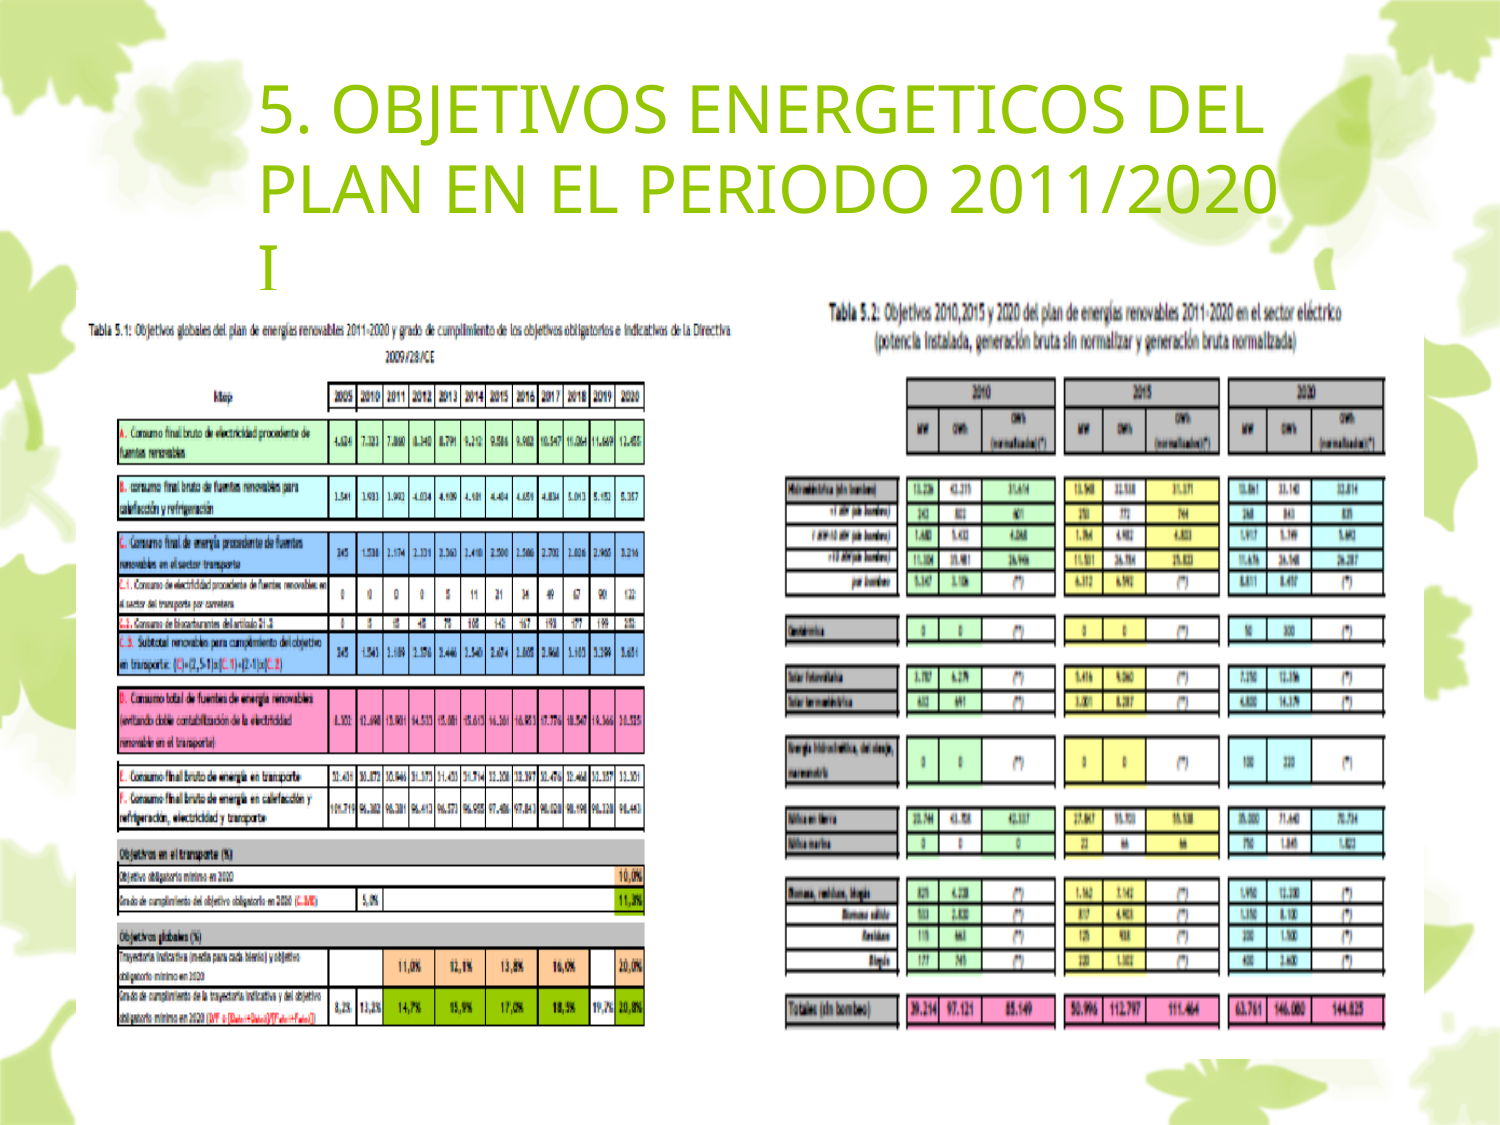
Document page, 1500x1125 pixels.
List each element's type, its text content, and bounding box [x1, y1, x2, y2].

title 5. OBJETIVOS ENERGETICOS DEL PLAN EN EL PERIODO 2011/2020 I [242, 110, 1334, 263]
picture [76, 290, 1424, 1059]
